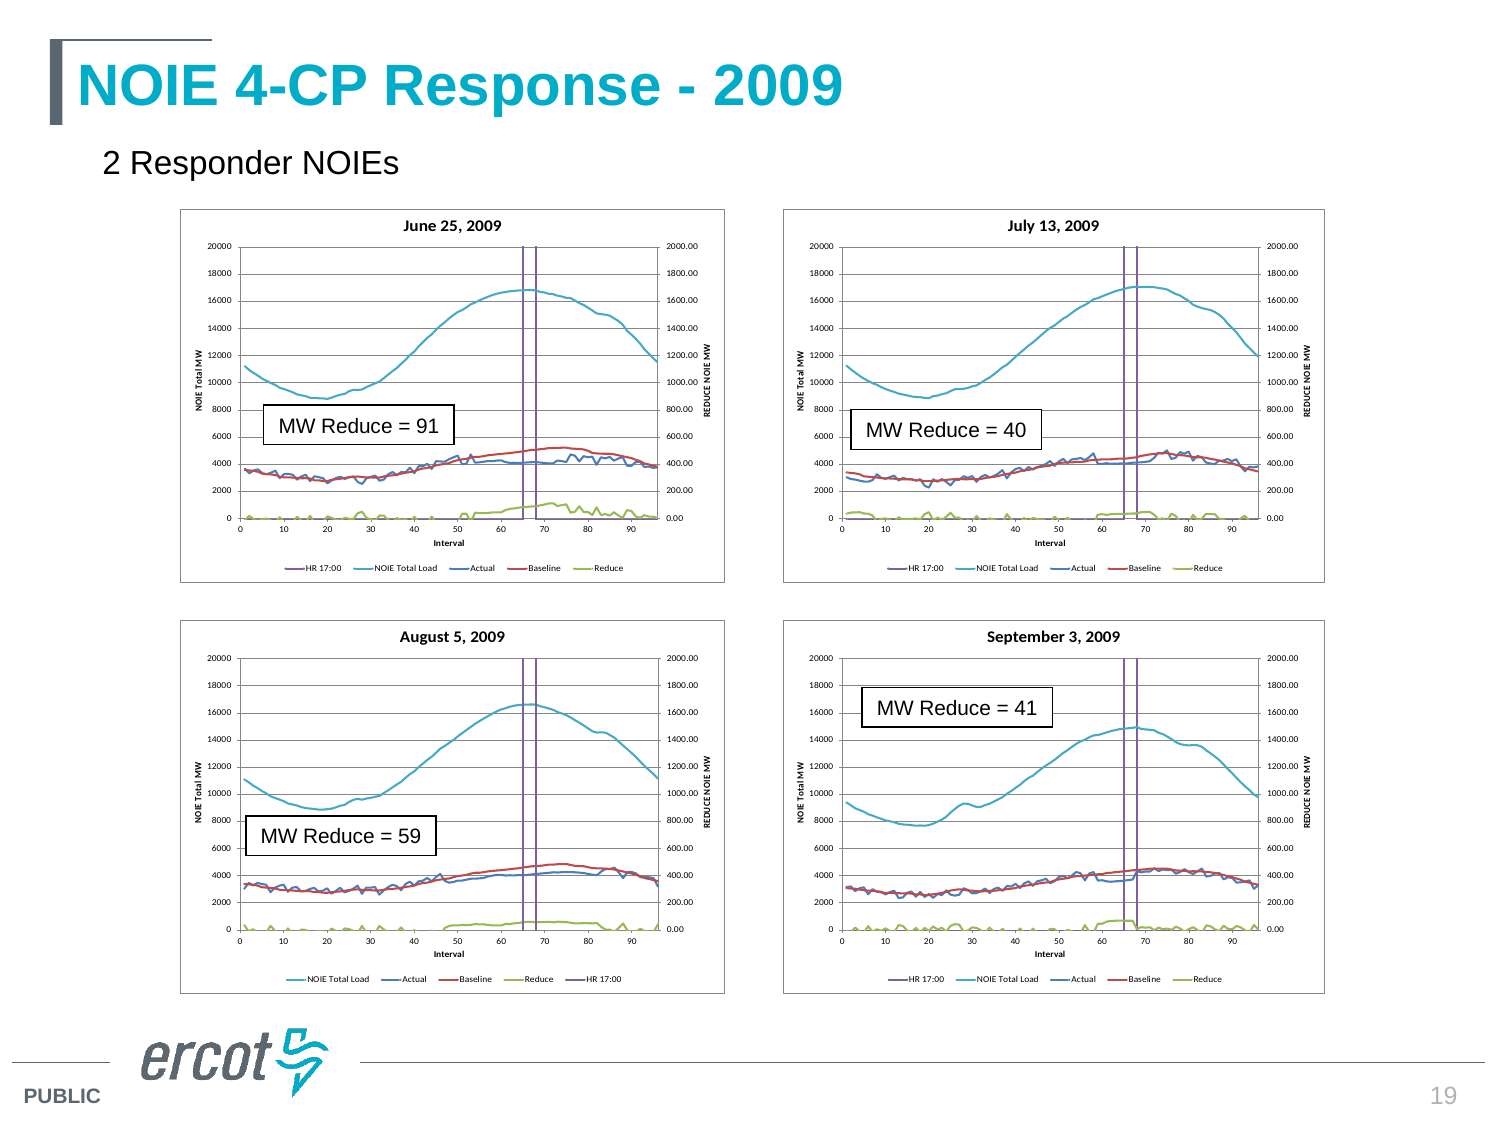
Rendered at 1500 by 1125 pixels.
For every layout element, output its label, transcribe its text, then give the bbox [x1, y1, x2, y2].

picture [179, 208, 726, 583]
picture [782, 620, 1326, 994]
title NOIE 4-CP Response - 2009 [62, 39, 1450, 125]
slide_number 19 [1400, 1076, 1488, 1113]
picture [137, 1024, 332, 1100]
picture [782, 208, 1326, 583]
picture [179, 620, 726, 994]
text_box 2 Responder NOIEs [87, 134, 1425, 189]
